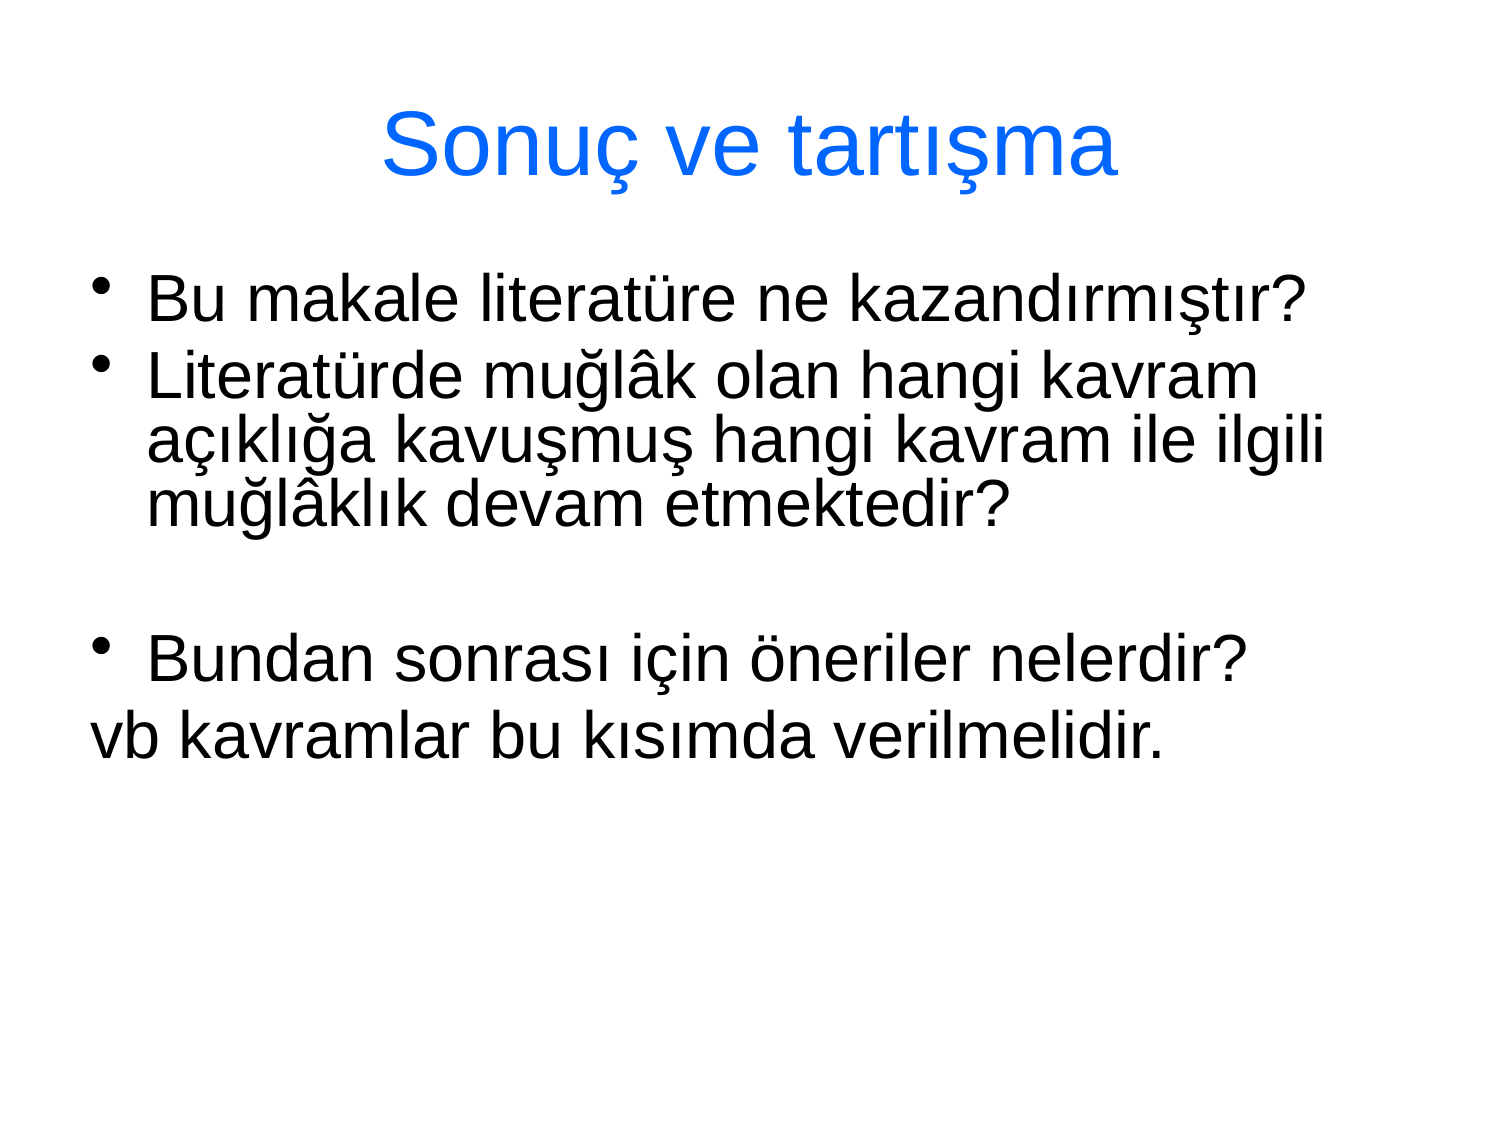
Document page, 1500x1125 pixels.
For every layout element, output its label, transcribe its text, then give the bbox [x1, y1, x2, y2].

title Sonuç ve tartışma [75, 45, 1425, 233]
list Bu makale literatüre ne kazandırmıştır? Literatürde muğlâk olan hangi kavram açıklığa kavuşmuş hangi kavram ile ilgili muğlâklık devam etmektedir? Bundan sonrası için öneriler nelerdir? vb kavramlar bu kısımda verilmelidir. [75, 262, 1425, 1005]
